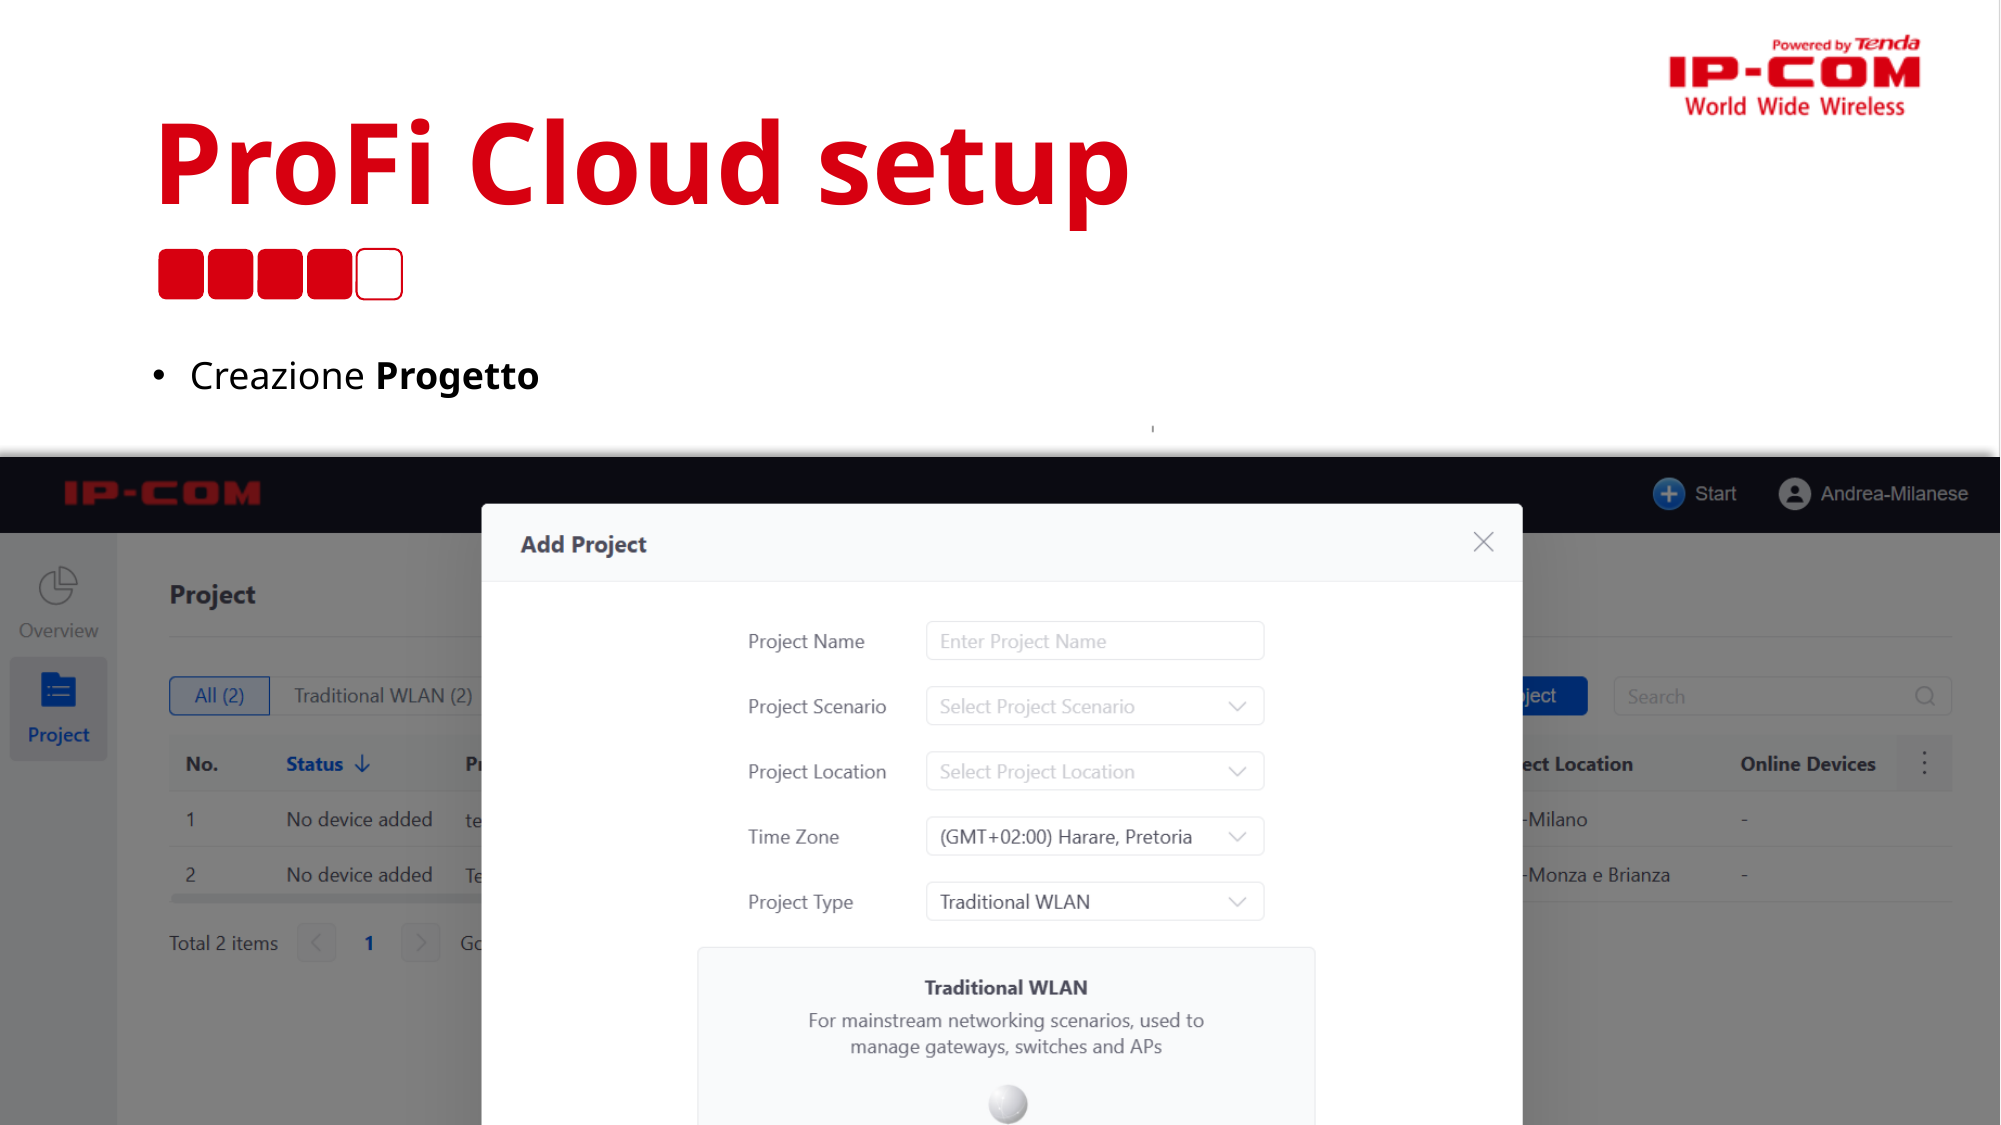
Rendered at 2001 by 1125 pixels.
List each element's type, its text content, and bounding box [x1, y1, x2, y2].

picture [0, 0, 2001, 1125]
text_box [158, 248, 402, 300]
list Creazione Progetto [137, 299, 1904, 457]
title ProFi Cloud setup [137, 59, 1863, 278]
